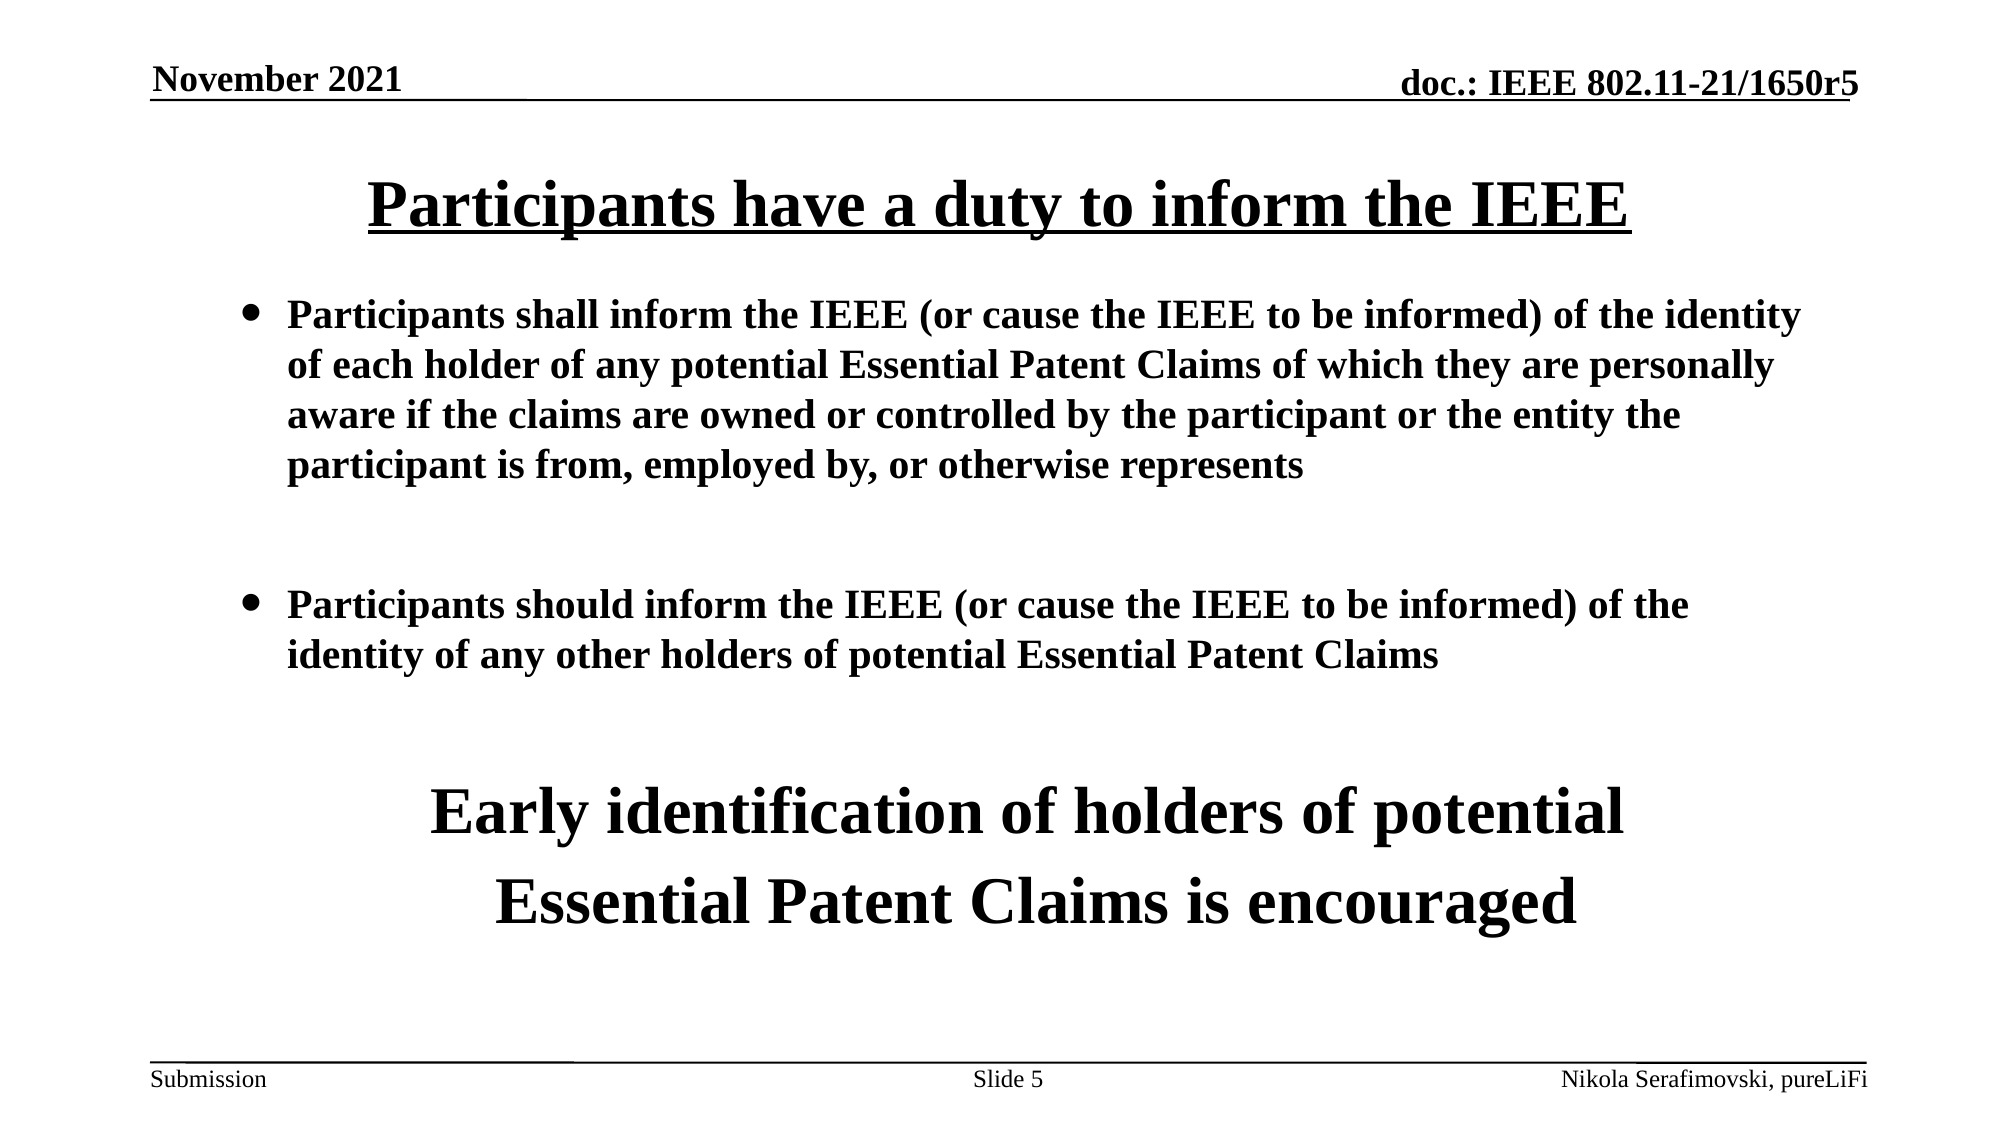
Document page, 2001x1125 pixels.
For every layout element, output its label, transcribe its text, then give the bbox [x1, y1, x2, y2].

footer Nikola Serafimovski, pureLiFi [1171, 1061, 1869, 1093]
title Participants have a duty to inform the IEEE [149, 112, 1850, 278]
list Participants shall inform the IEEE (or cause the IEEE to be informed) of the identity of each holder of any potential Essential Patent Claims of which they are personally aware if the claims are owned or controlled by the participant or the entity the participant is from, employed by, or otherwise represents Participants should inform the IEEE (or cause the IEEE to be informed) of the identity of any other holders of potential Essential Patent Claims Early identification of holders of potential Essential Patent Claims is encouraged [149, 278, 1850, 954]
slide_number Slide 5 [950, 1061, 1067, 1123]
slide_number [152, 54, 563, 100]
